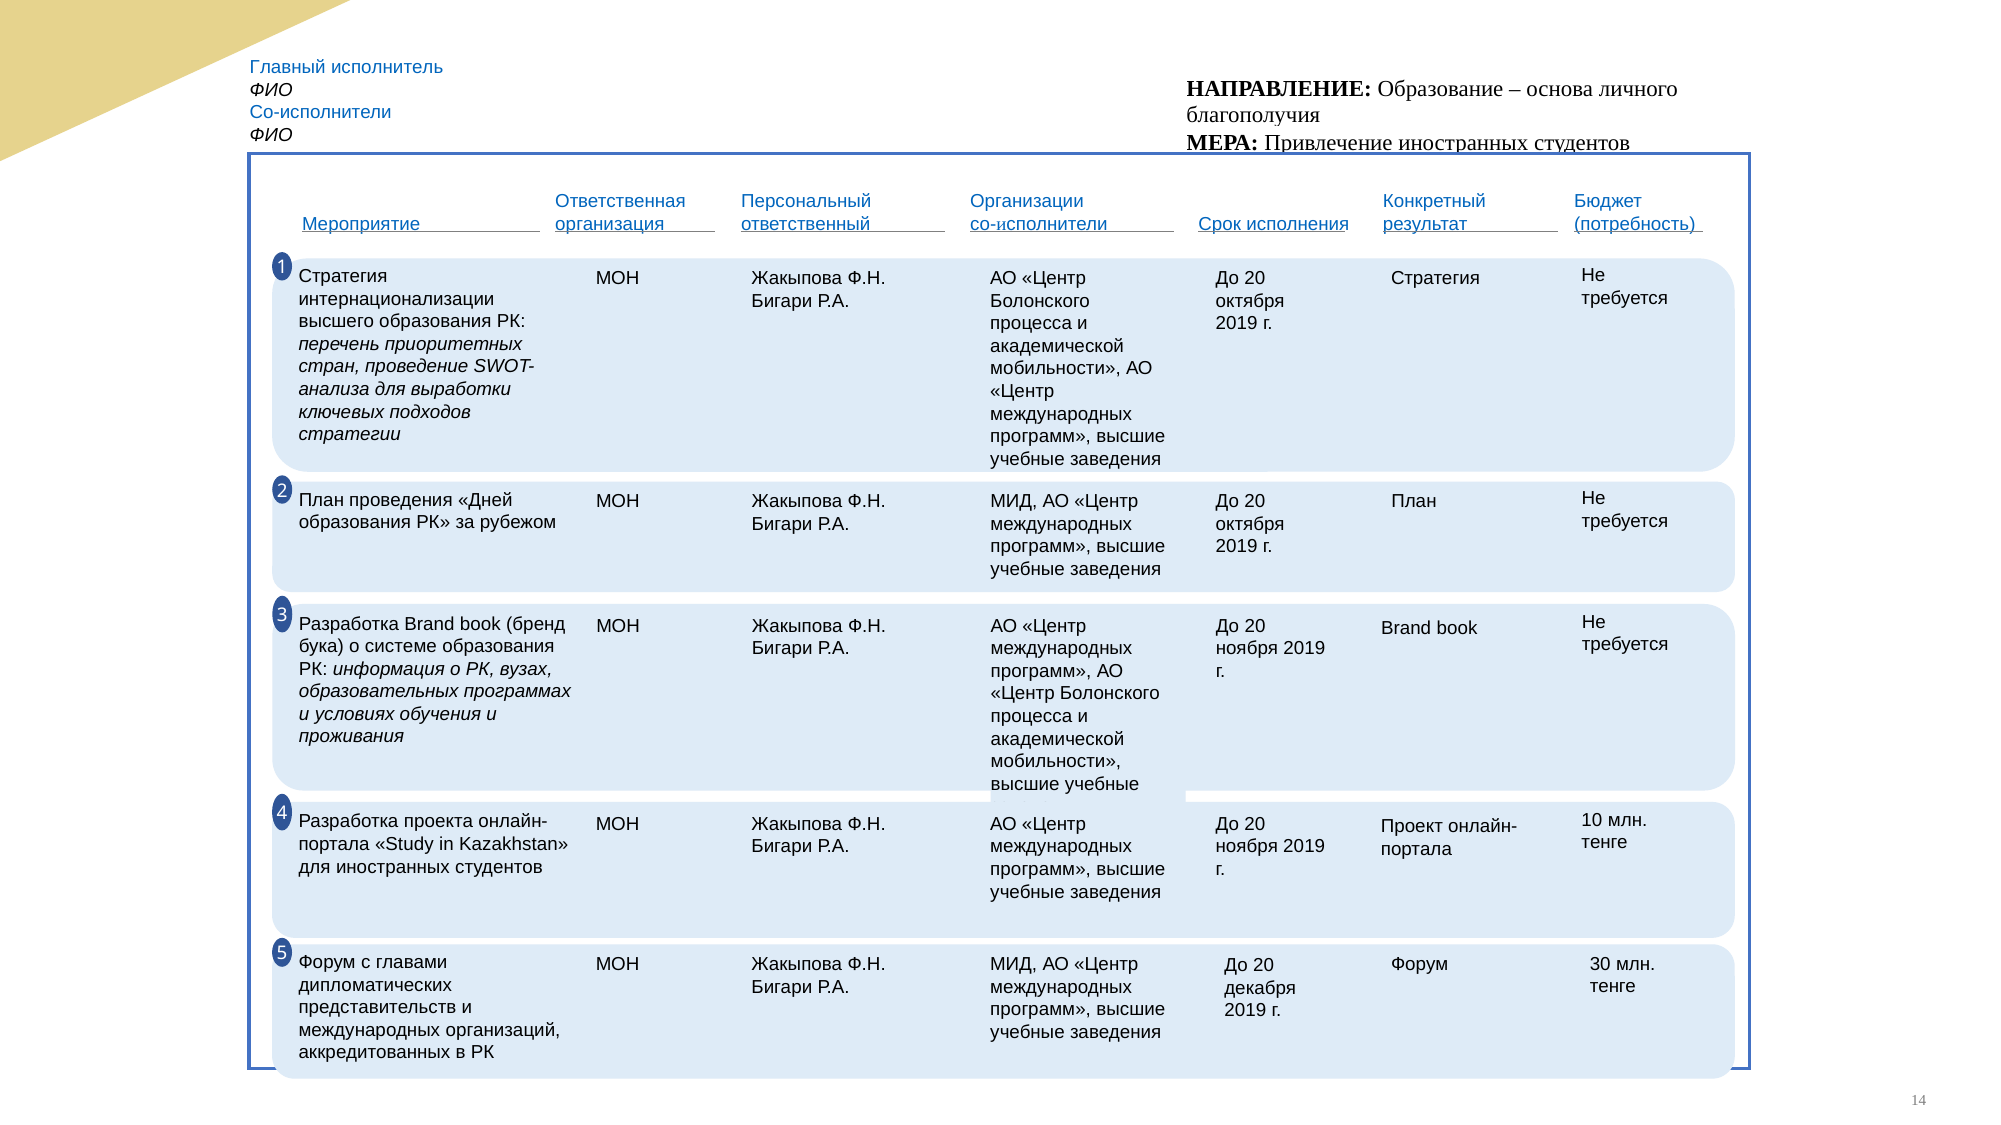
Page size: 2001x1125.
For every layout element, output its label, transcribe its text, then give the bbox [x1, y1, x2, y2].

text_box Бюджет (потребность) [1574, 188, 1704, 231]
text_box Организации со-исполнители [970, 188, 1175, 231]
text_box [272, 937, 1735, 1079]
text_box Ответственная организация [555, 188, 715, 231]
table_header НАПРАВЛЕНИЕ: Образование – основа личного благополучия [1187, 72, 1734, 126]
text_box [249, 153, 1750, 1069]
text_box Мероприятие [302, 211, 541, 231]
table_cell МЕРА: Привлечение иностранных студентов [1187, 128, 1734, 153]
text_box Персональный ответственный [740, 188, 945, 231]
text_box Главный исполнитель ФИО Со-исполнители ФИО [249, 54, 1751, 145]
text_box Срок исполнения [1198, 211, 1350, 231]
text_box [272, 595, 1736, 820]
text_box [272, 793, 1735, 937]
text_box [272, 231, 1735, 472]
text_box [0, 0, 352, 163]
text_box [272, 475, 1736, 592]
text_box Конкретный результат [1382, 188, 1558, 231]
